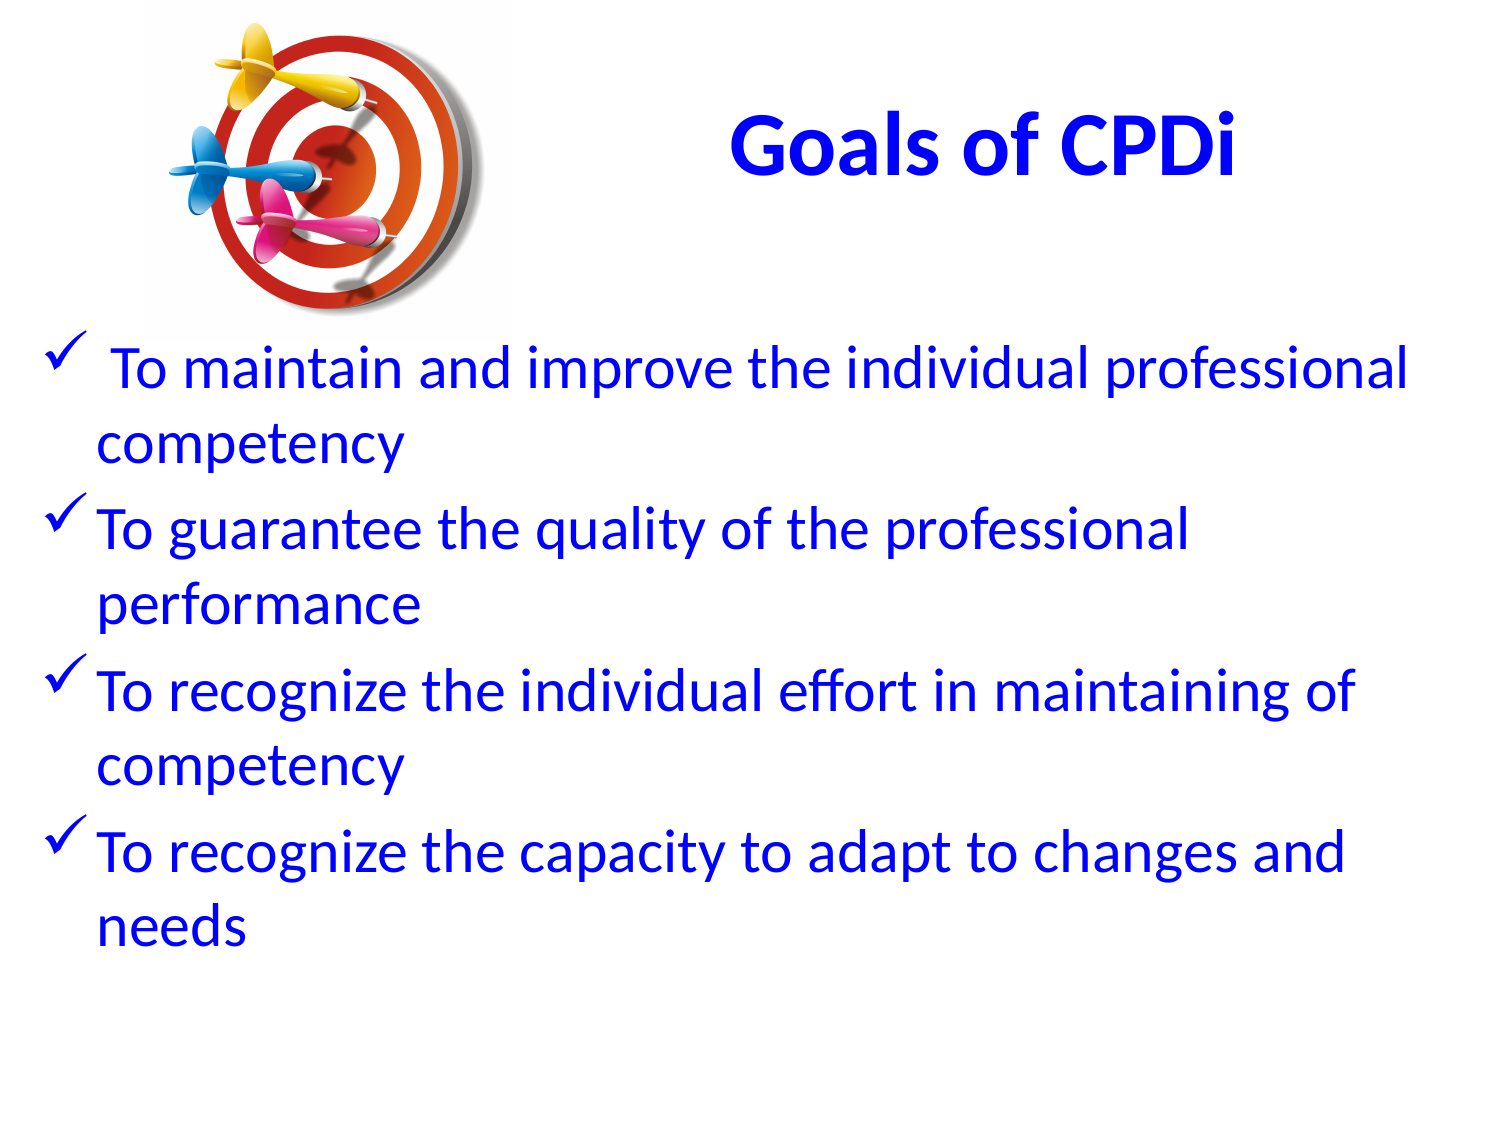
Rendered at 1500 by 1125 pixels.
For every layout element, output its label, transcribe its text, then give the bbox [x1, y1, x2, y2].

list To maintain and improve the individual professional competency To guarantee the quality of the professional performance To recognize the individual effort in maintaining of competency To recognize the capacity to adapt to changes and needs [25, 319, 1500, 970]
title Goals of CPDi [542, 45, 1425, 233]
picture [143, 0, 511, 342]
